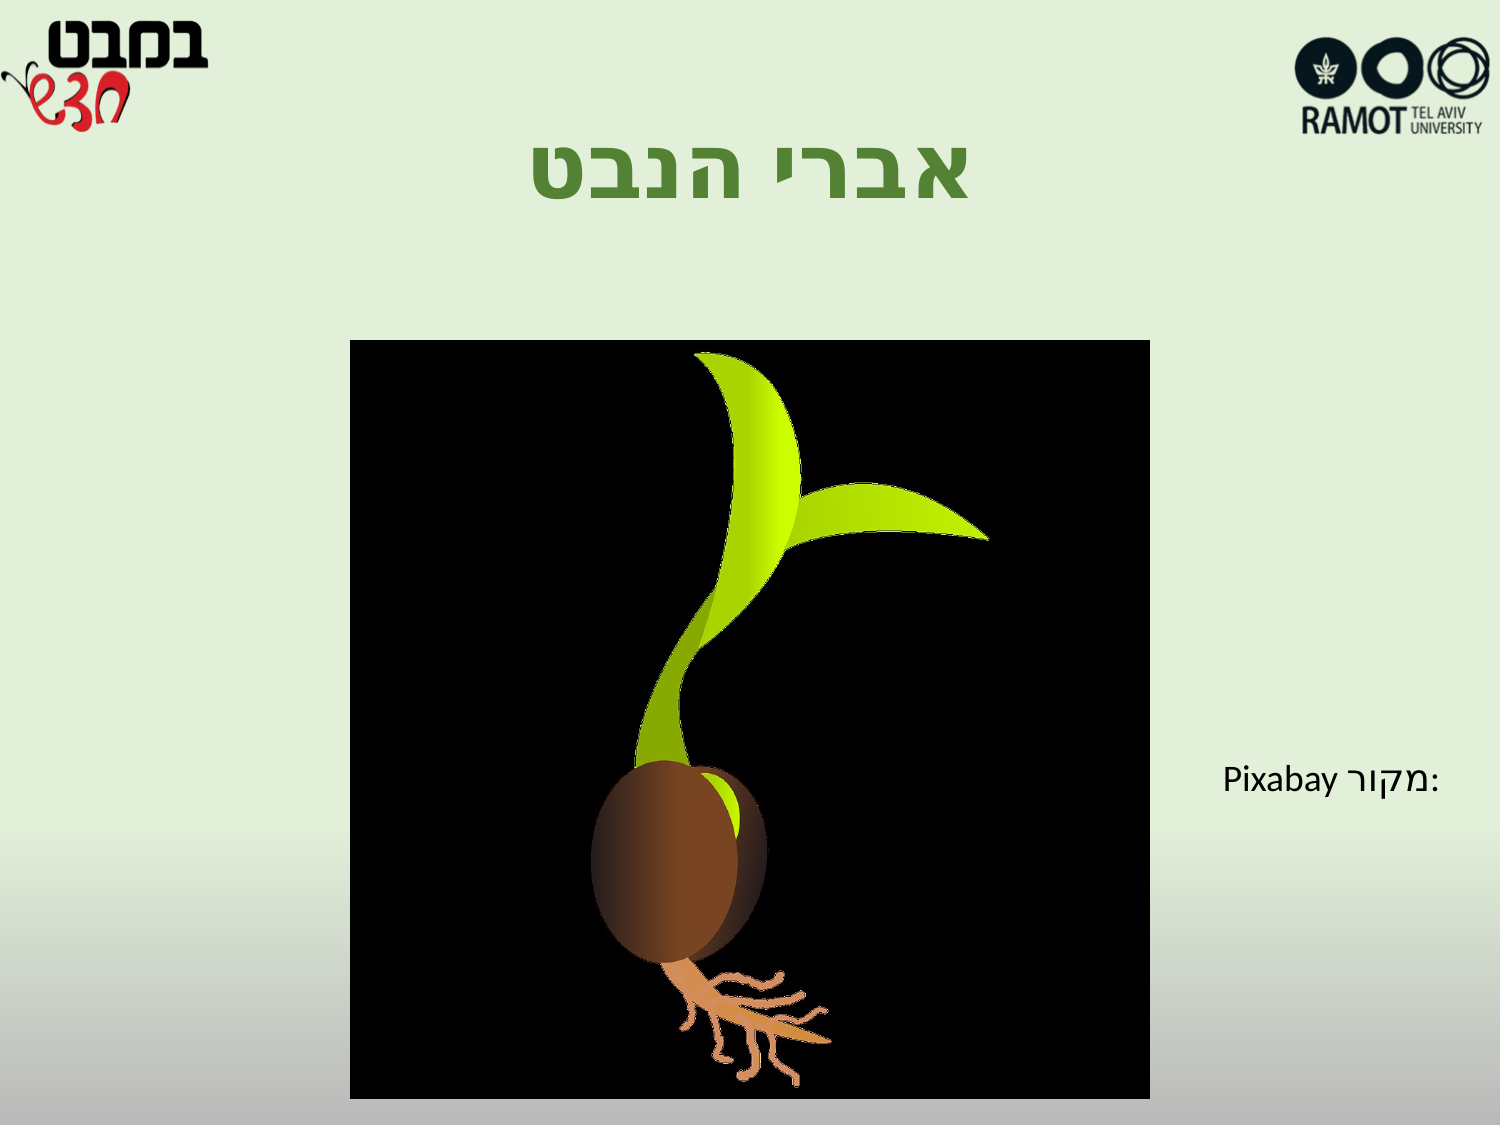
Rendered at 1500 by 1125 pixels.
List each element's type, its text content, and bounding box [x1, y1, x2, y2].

text_box Pixabay מקור: [1208, 746, 1500, 807]
picture [0, 20, 209, 133]
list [350, 340, 1150, 1099]
title אברי הנבט [103, 60, 1398, 278]
picture [1285, 24, 1500, 145]
